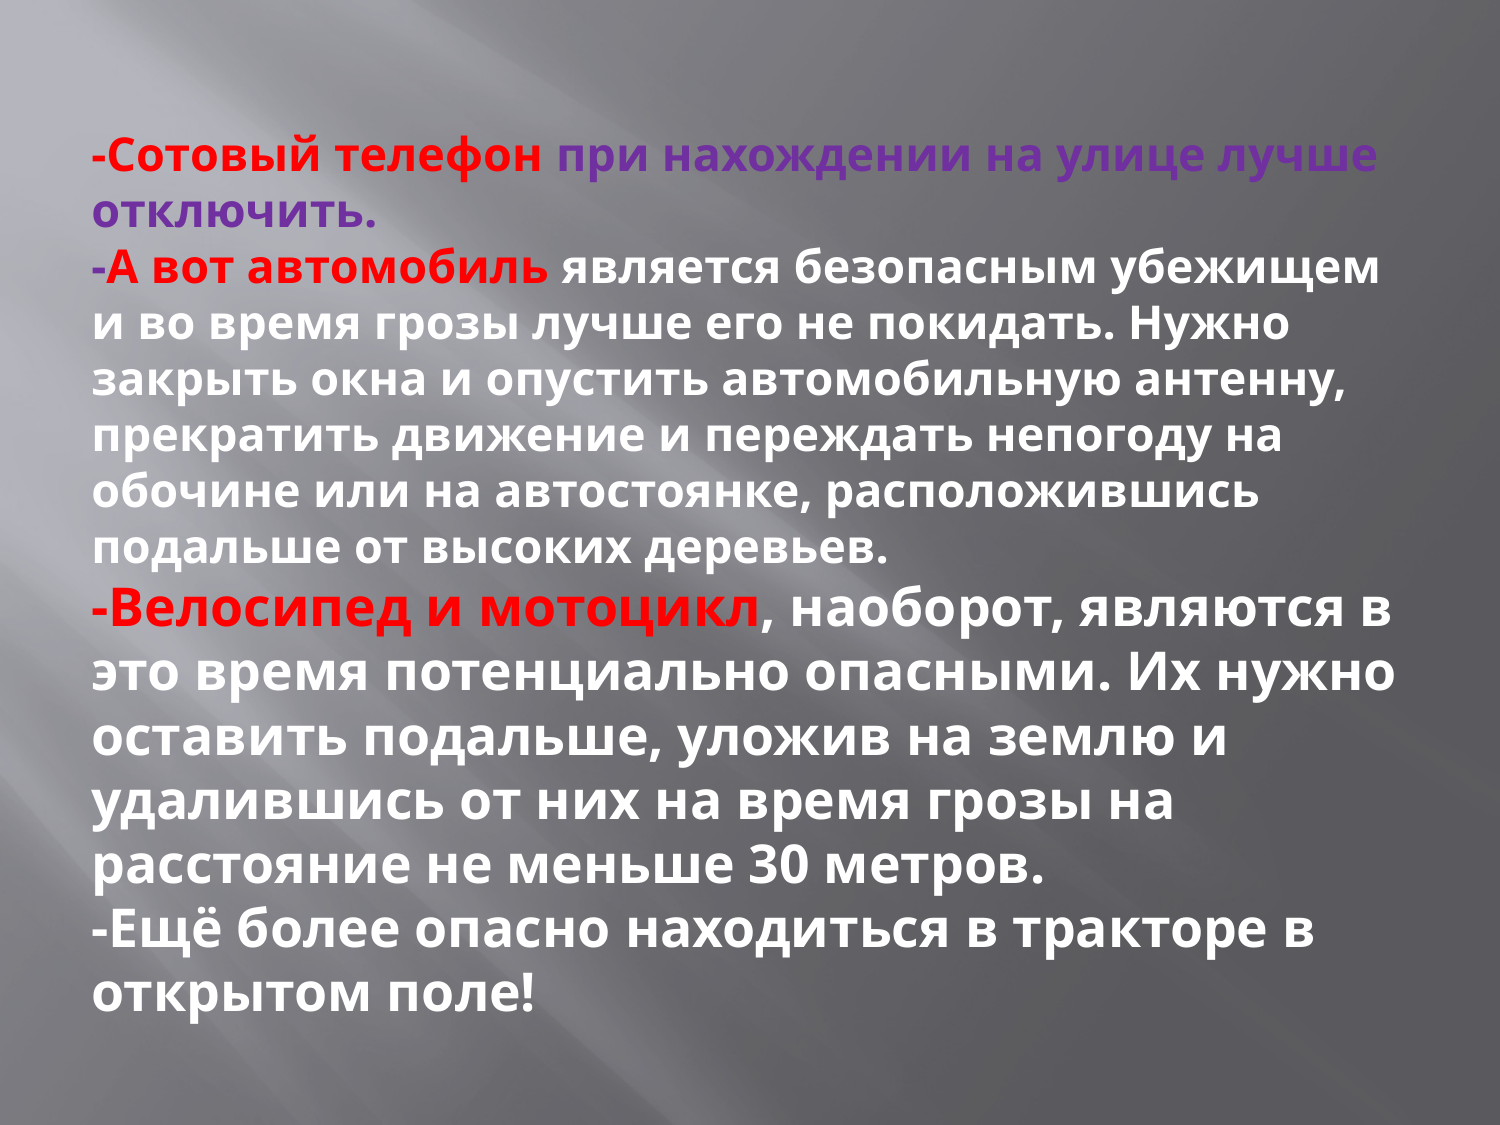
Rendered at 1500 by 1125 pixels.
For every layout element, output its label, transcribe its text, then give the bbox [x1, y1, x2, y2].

title -Сотовый телефон при нахождении на улице лучше отключить. -А вот автомобиль является безопасным убежищем и во время грозы лучше его не покидать. Нужно закрыть окна и опустить автомобильную антенну, прекратить движение и переждать непогоду на обочине или на автостоянке, расположившись подальше от высоких деревьев. -Велосипед и мотоцикл, наоборот, являются в это время потенциально опасными. Их нужно оставить подальше, уложив на землю и удалившись от них на время грозы на расстояние не меньше 30 метров. -Ещё более опасно находиться в тракторе в открытом поле! [76, 30, 1427, 1034]
